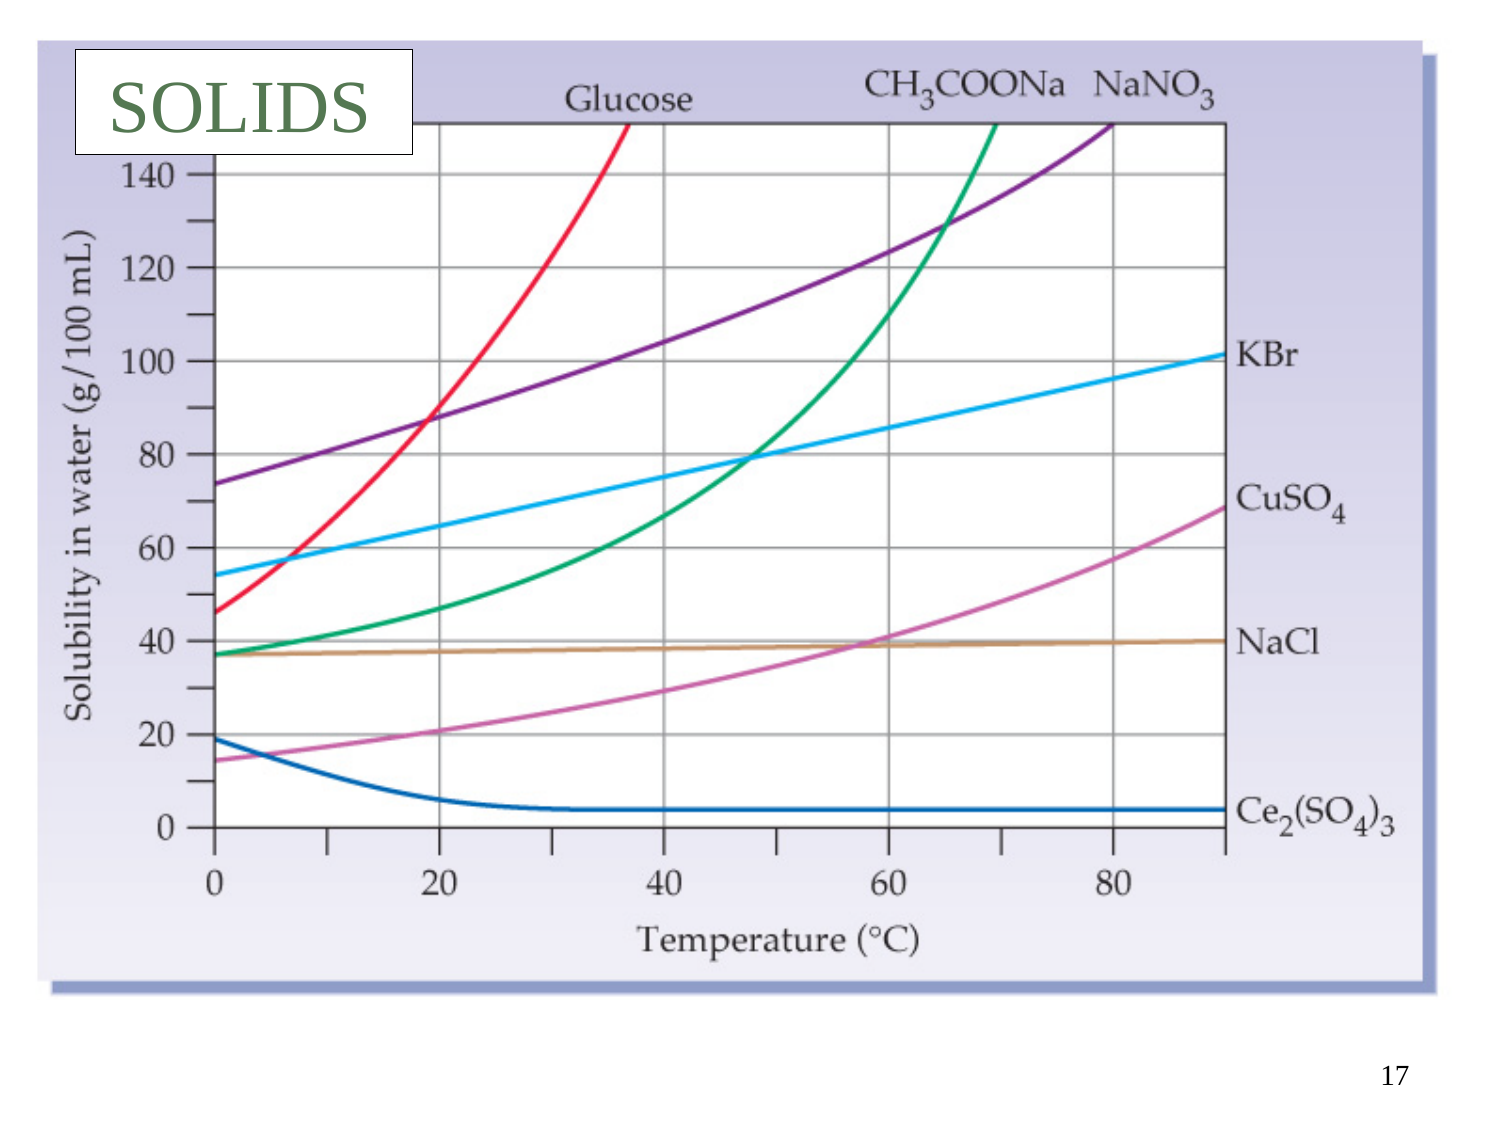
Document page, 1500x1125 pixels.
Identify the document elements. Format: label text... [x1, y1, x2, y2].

picture [21, 24, 1457, 1001]
slide_number 17 [1074, 1023, 1426, 1100]
